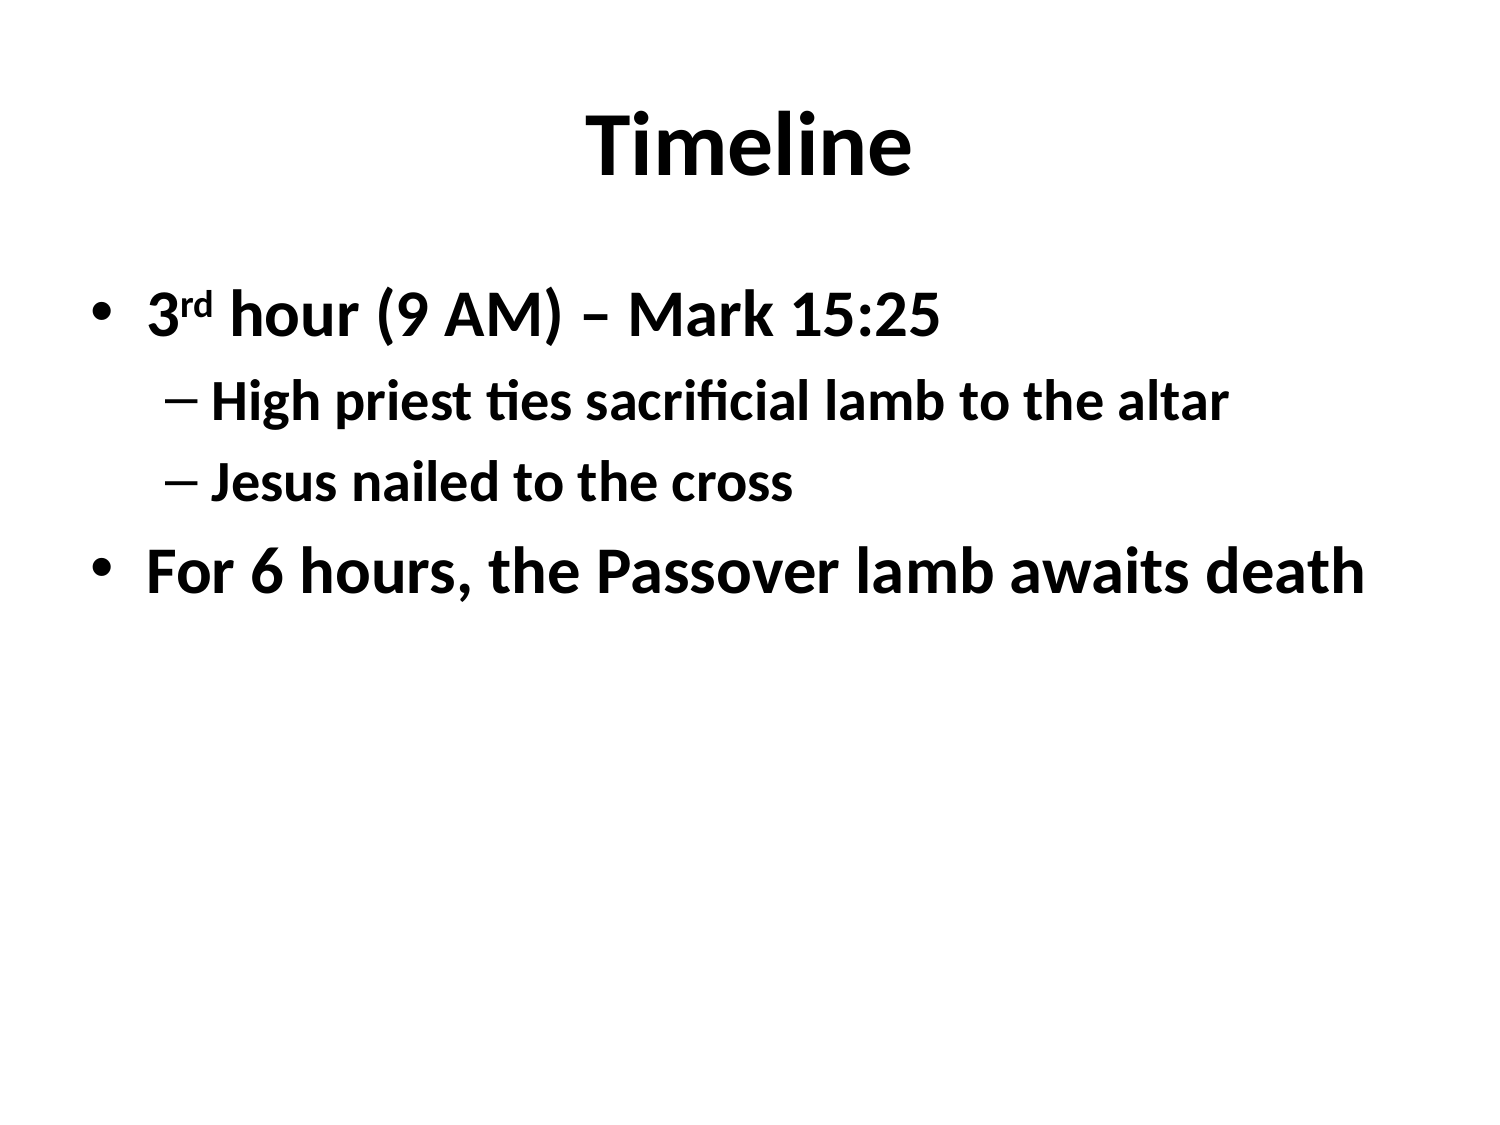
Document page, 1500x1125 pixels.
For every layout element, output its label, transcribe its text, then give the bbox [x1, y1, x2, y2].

title Timeline [75, 45, 1425, 233]
list 3rd hour (9 AM) – Mark 15:25 High priest ties sacrificial lamb to the altar Jesus nailed to the cross For 6 hours, the Passover lamb awaits death [75, 262, 1425, 1100]
